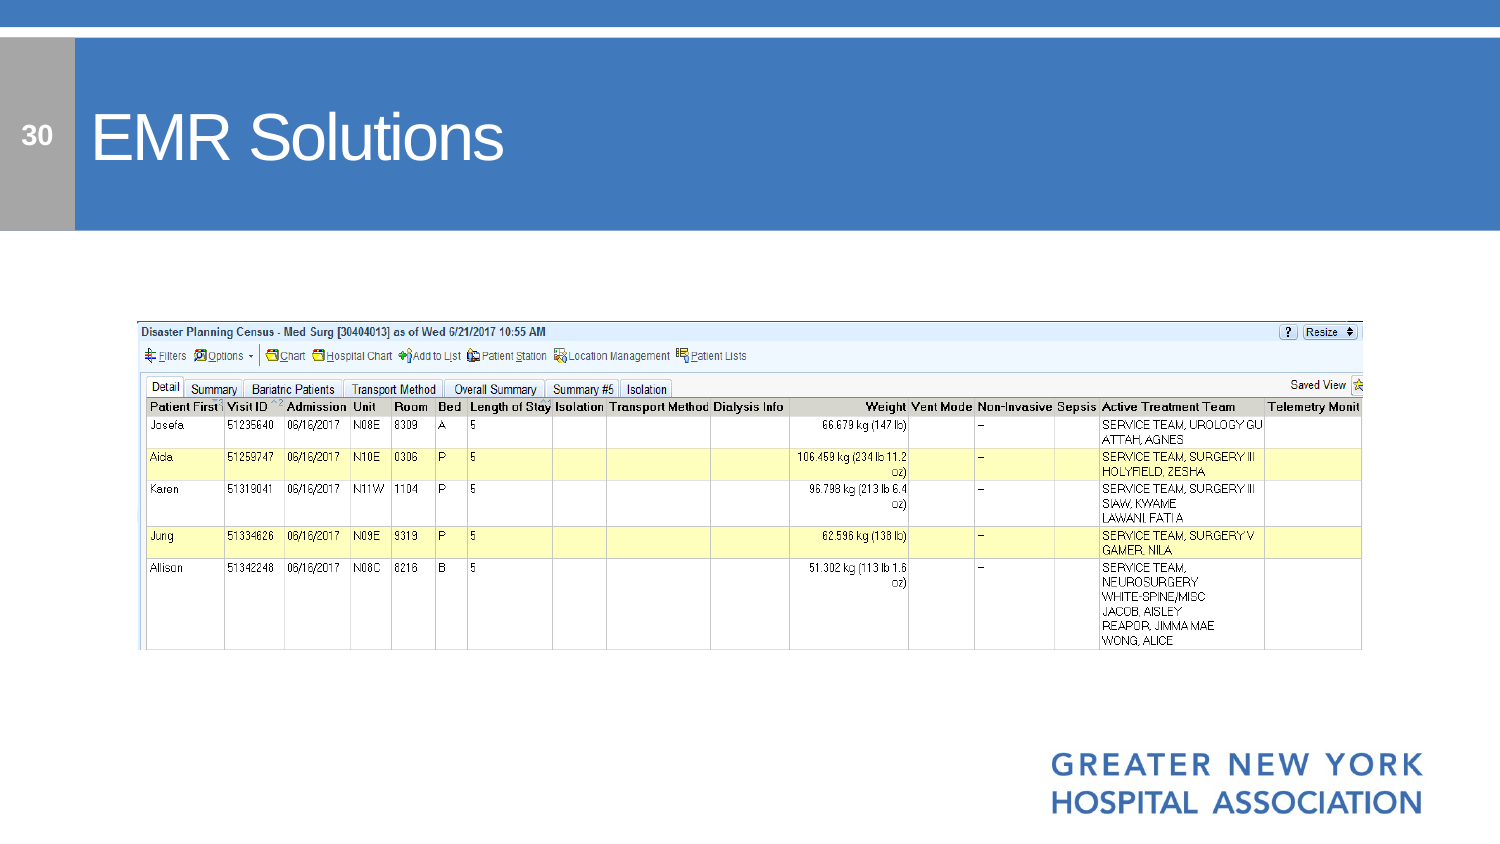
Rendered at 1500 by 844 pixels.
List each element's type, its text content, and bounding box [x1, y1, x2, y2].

title EMR Solutions [75, 37, 1500, 231]
picture [1050, 749, 1426, 822]
slide_number 30 [0, 37, 75, 231]
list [137, 321, 1363, 650]
